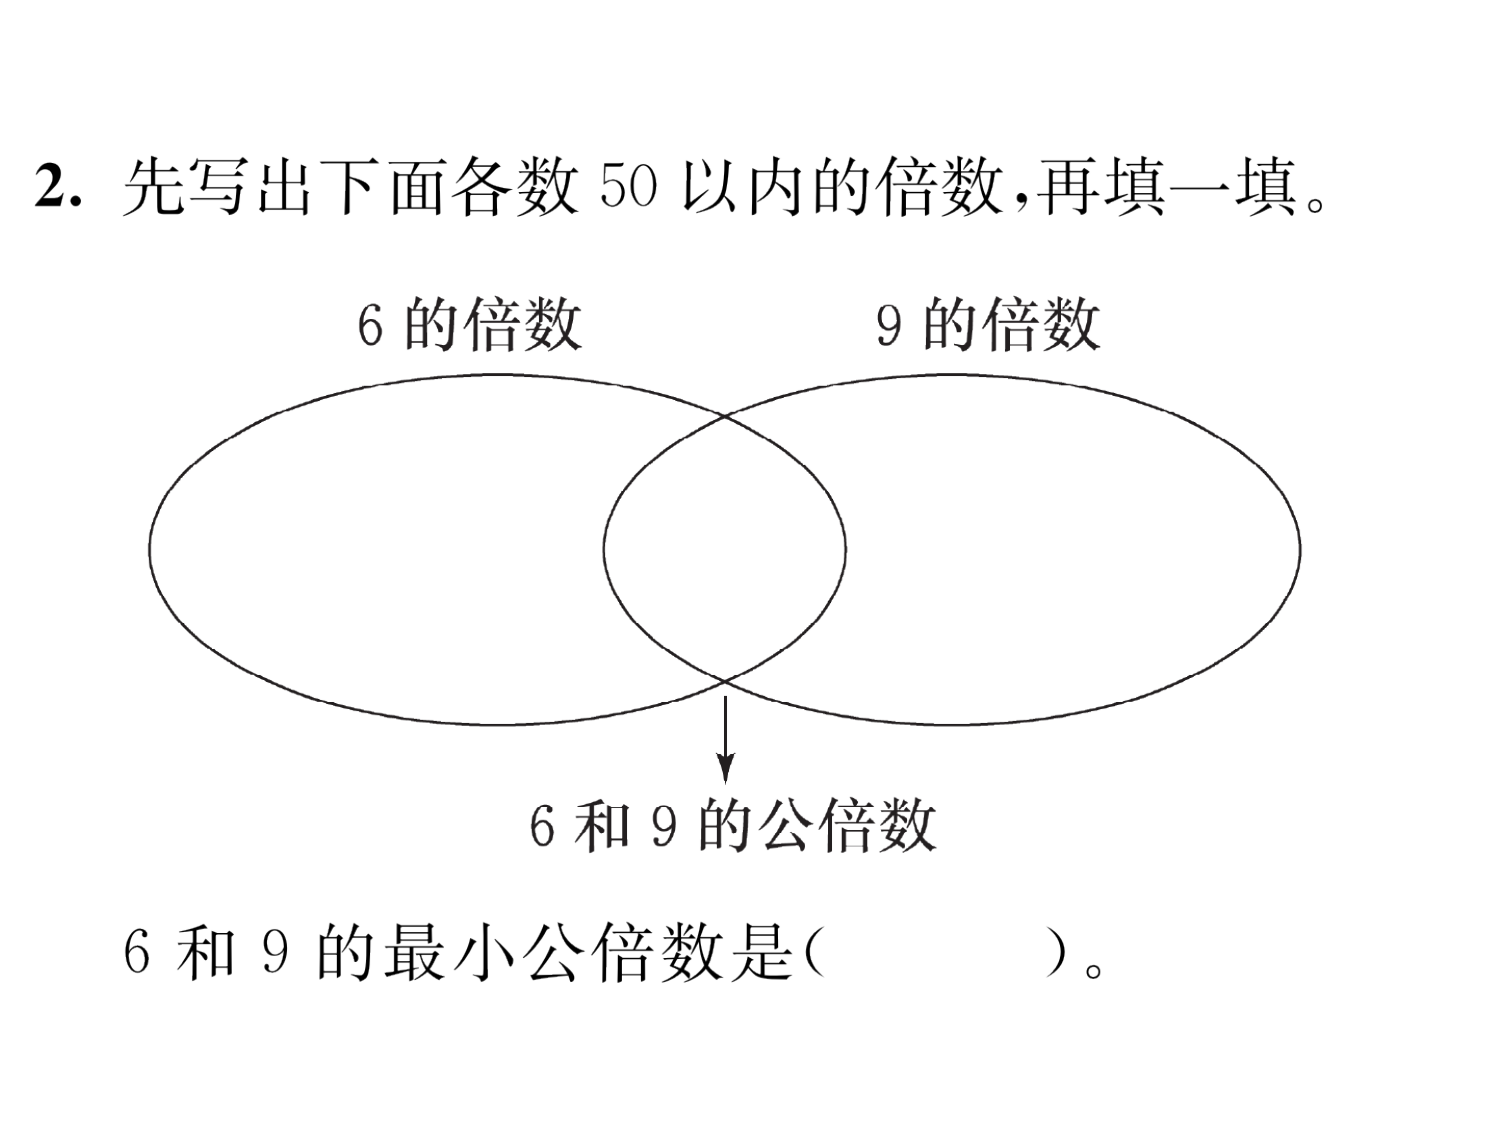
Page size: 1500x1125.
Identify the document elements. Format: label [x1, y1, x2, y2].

picture [29, 115, 1447, 1010]
